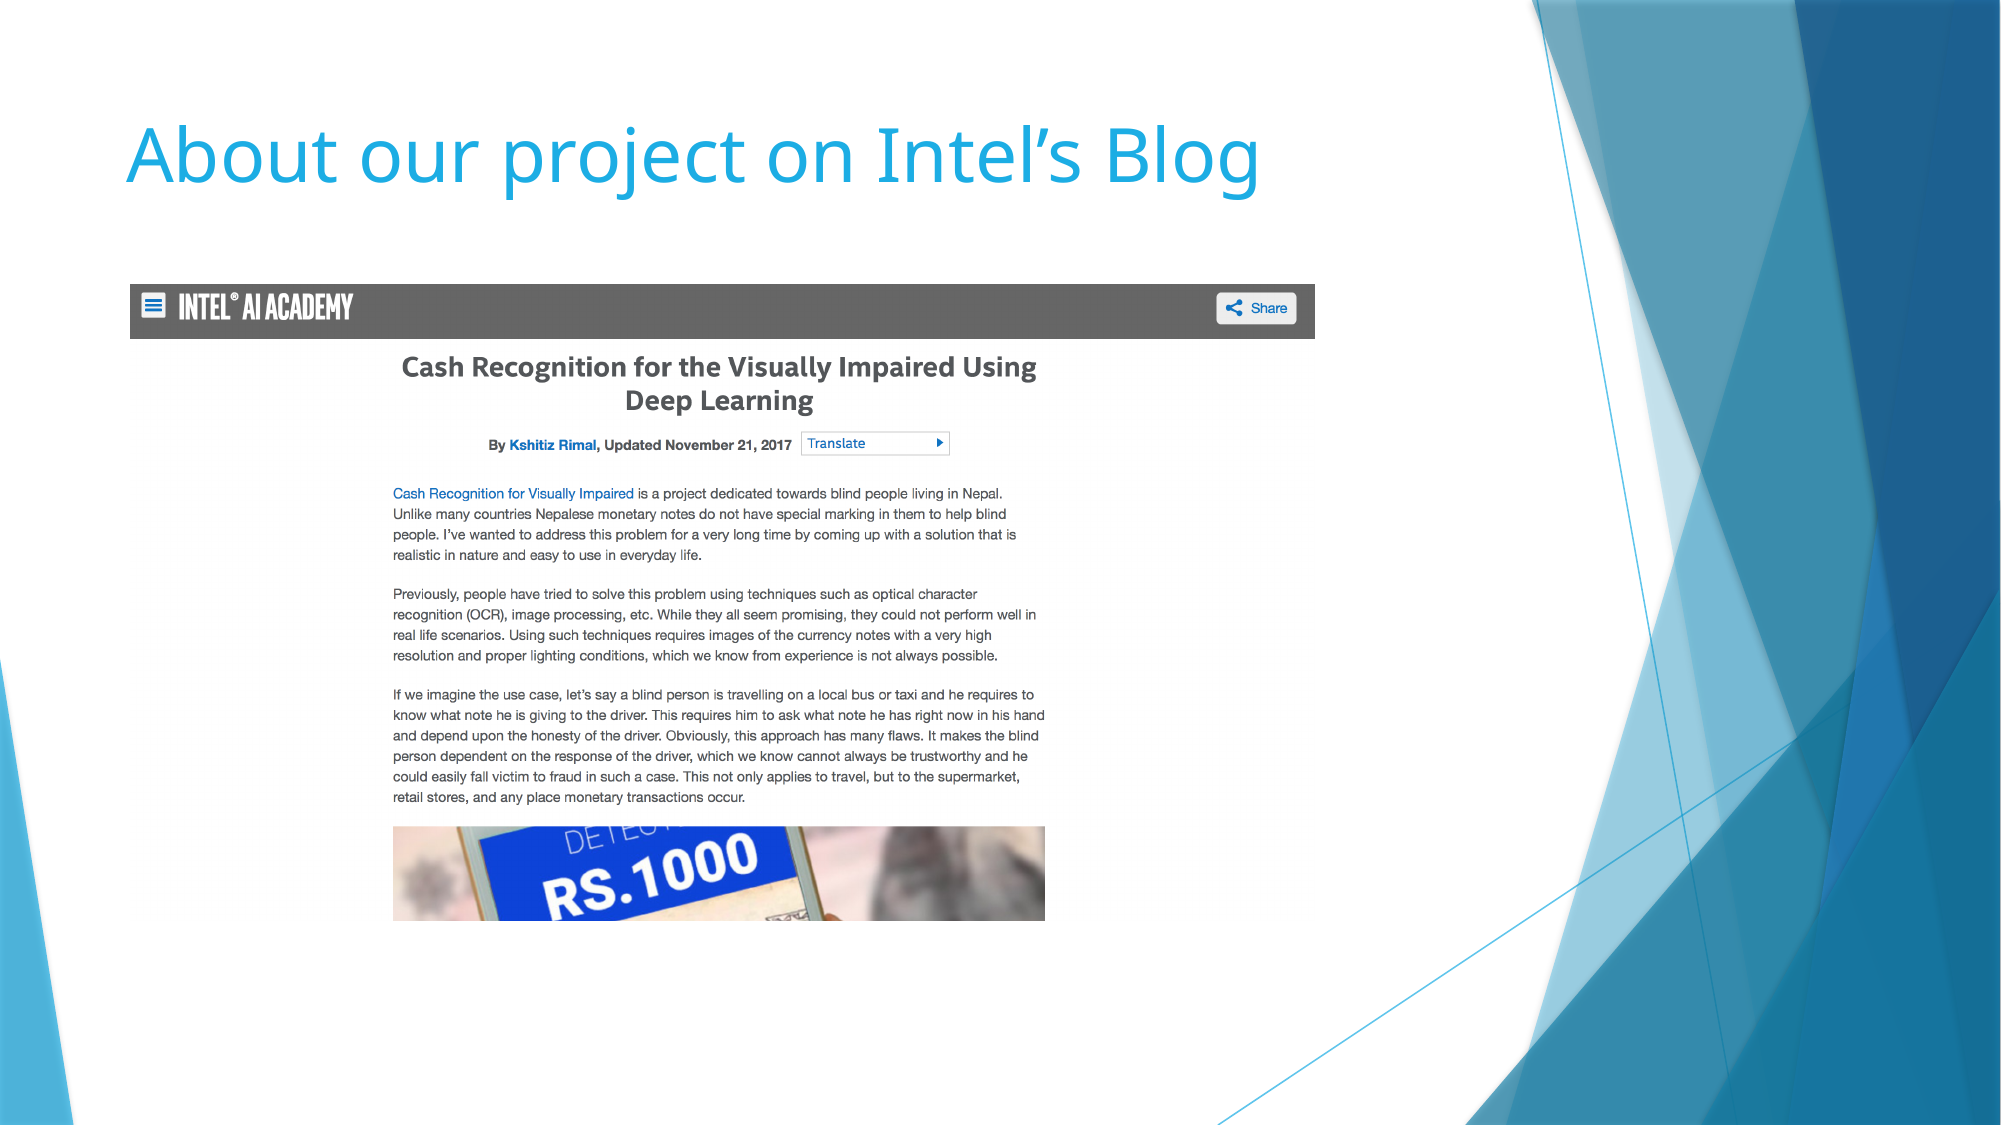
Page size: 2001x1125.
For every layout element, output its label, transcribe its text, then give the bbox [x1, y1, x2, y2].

title About our project on Intel’s Blog [111, 99, 1522, 317]
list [130, 283, 1316, 922]
